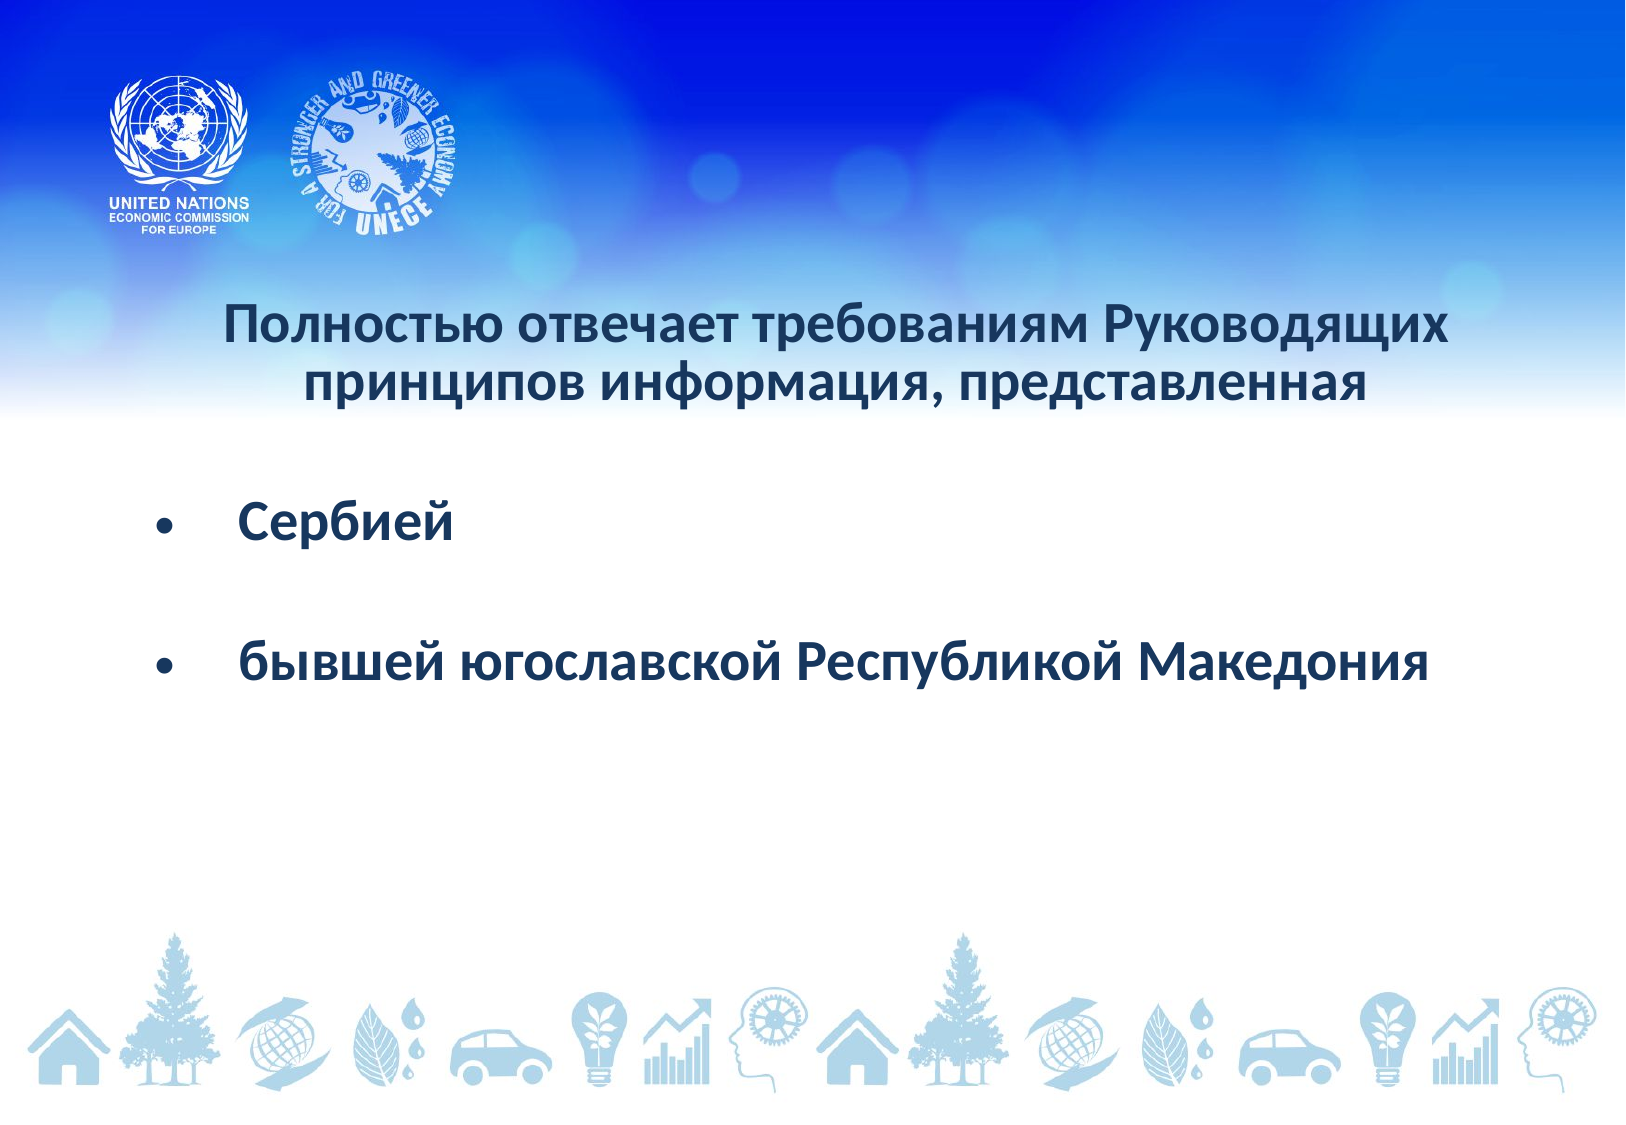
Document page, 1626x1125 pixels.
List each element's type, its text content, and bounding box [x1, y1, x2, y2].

list Полностью отвечает требованиям Руководящих принципов информация, представленная Сербией бывшей югославской Республикой Македония [139, 290, 1534, 1012]
picture [0, 0, 1626, 1125]
